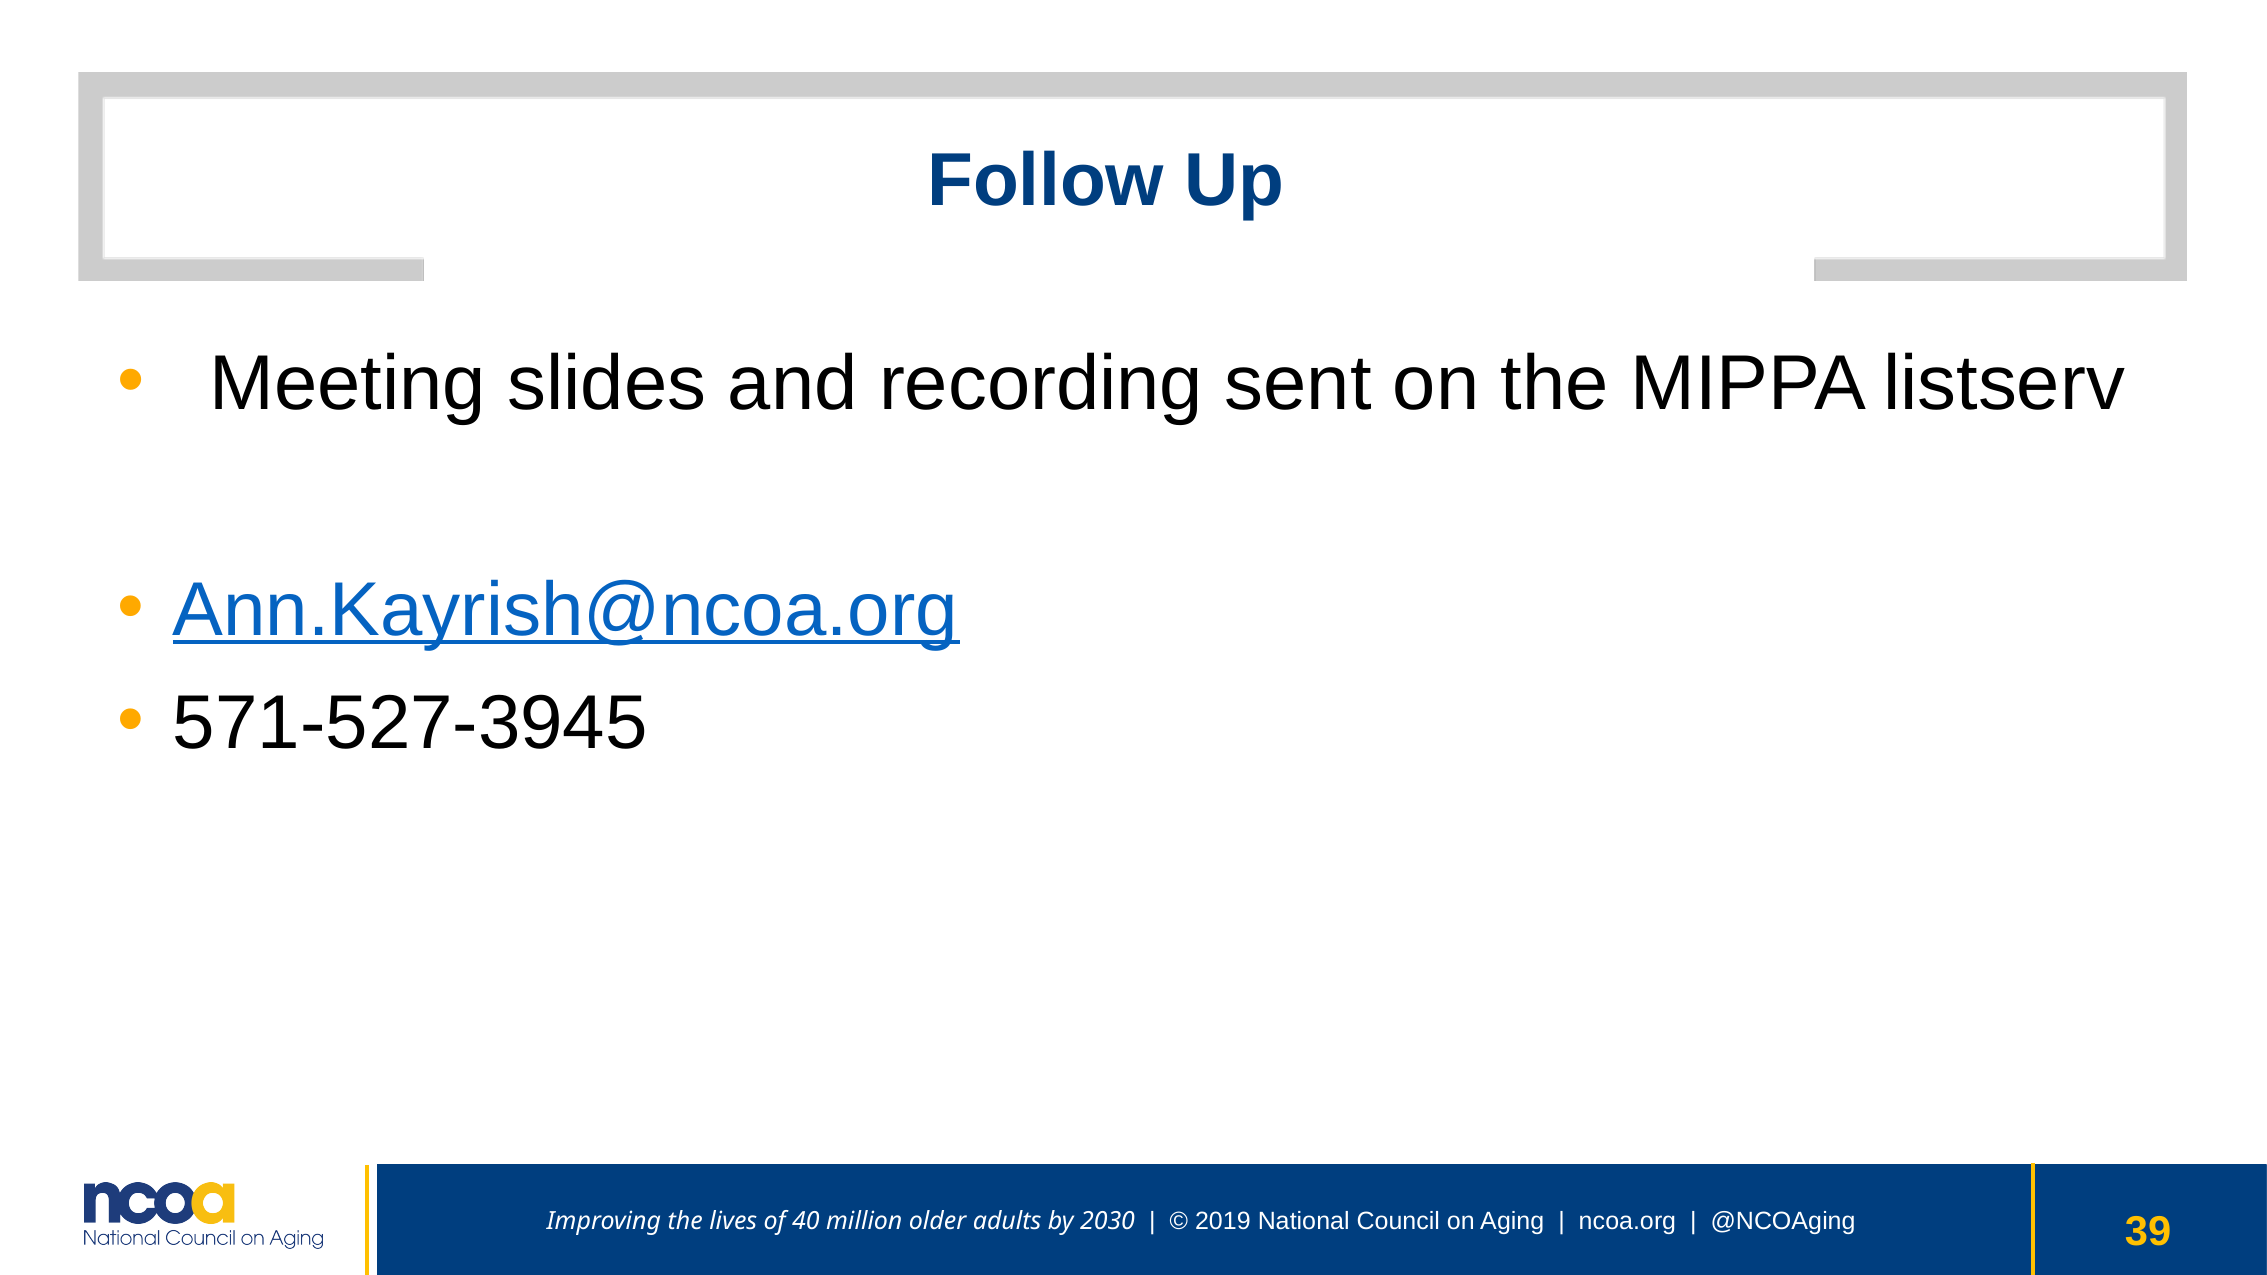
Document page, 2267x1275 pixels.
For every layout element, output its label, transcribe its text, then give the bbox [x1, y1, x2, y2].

picture [84, 1182, 323, 1249]
title Follow Up [161, 72, 2114, 255]
list Meeting slides and recording sent on the MIPPA listserv Ann.Kayrish@ncoa.org 571-527-3945 [102, 324, 2170, 1100]
slide_number 39 [2030, 1181, 2267, 1275]
